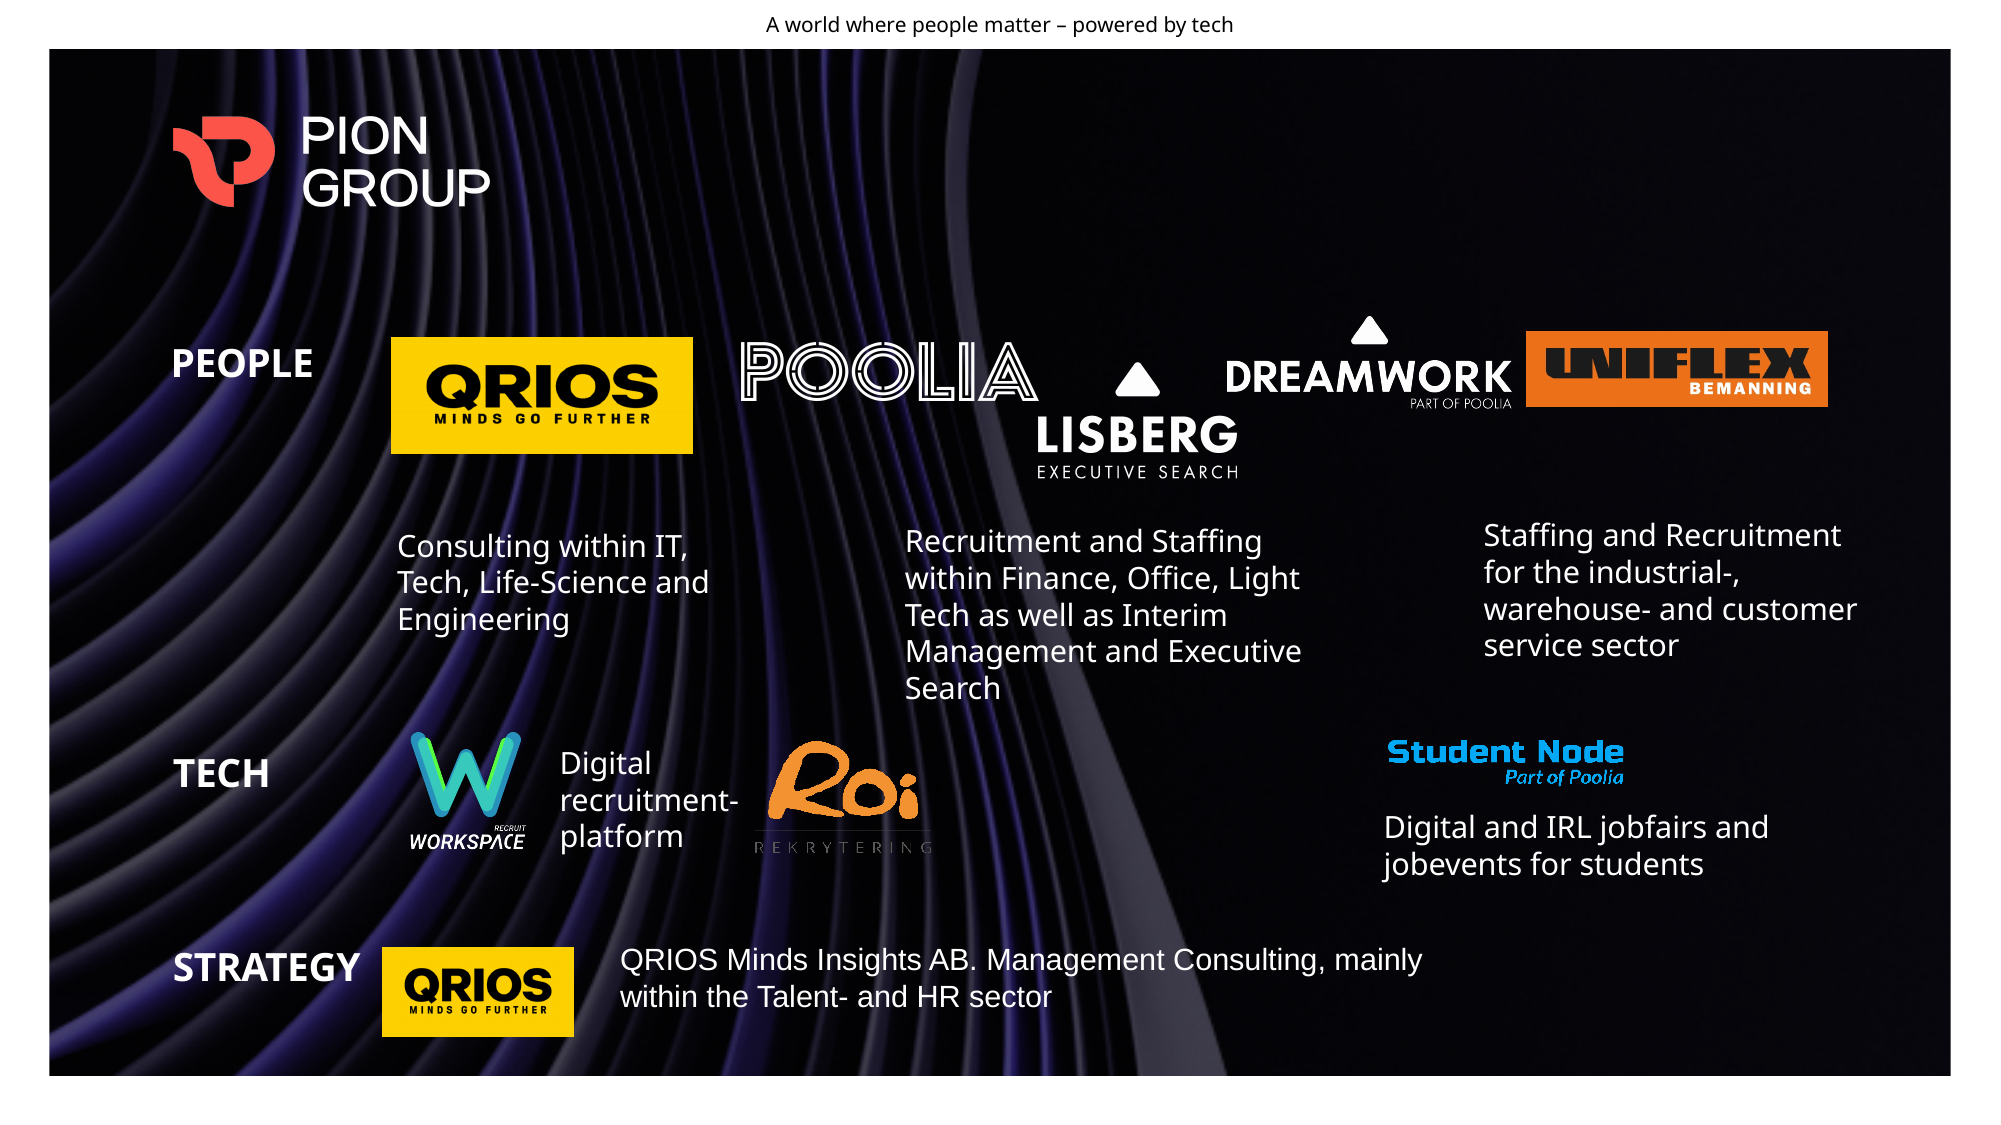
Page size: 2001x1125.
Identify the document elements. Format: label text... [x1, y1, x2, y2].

text_box A world where people matter – powered by tech [593, 4, 1407, 45]
picture [49, 49, 1951, 1076]
